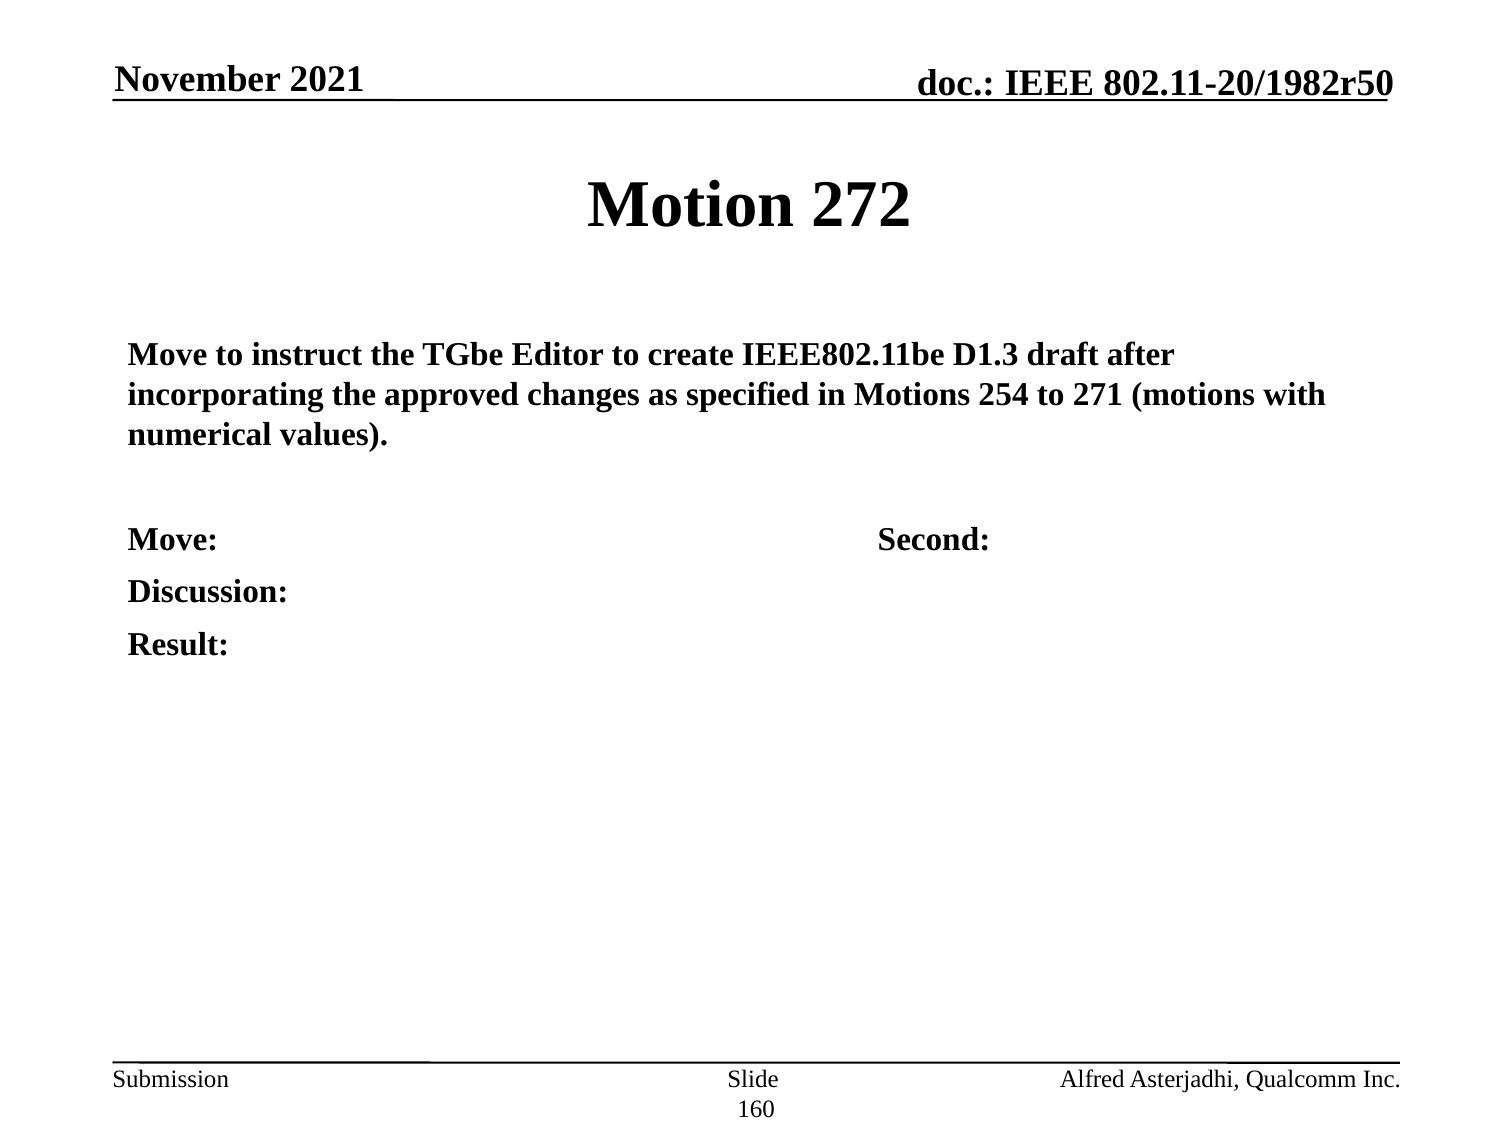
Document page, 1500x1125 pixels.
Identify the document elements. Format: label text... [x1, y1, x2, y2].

list Move to instruct the TGbe Editor to create IEEE802.11be D1.3 draft after incorporating the approved changes as specified in Motions 254 to 271 (motions with numerical values). Move: Second: Discussion: Result: [112, 324, 1388, 1000]
footer Alfred Asterjadhi, Qualcomm Inc. [878, 1061, 1402, 1093]
title Motion 272 [112, 112, 1388, 288]
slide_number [114, 54, 423, 100]
slide_number Slide 160 [712, 1061, 800, 1123]
